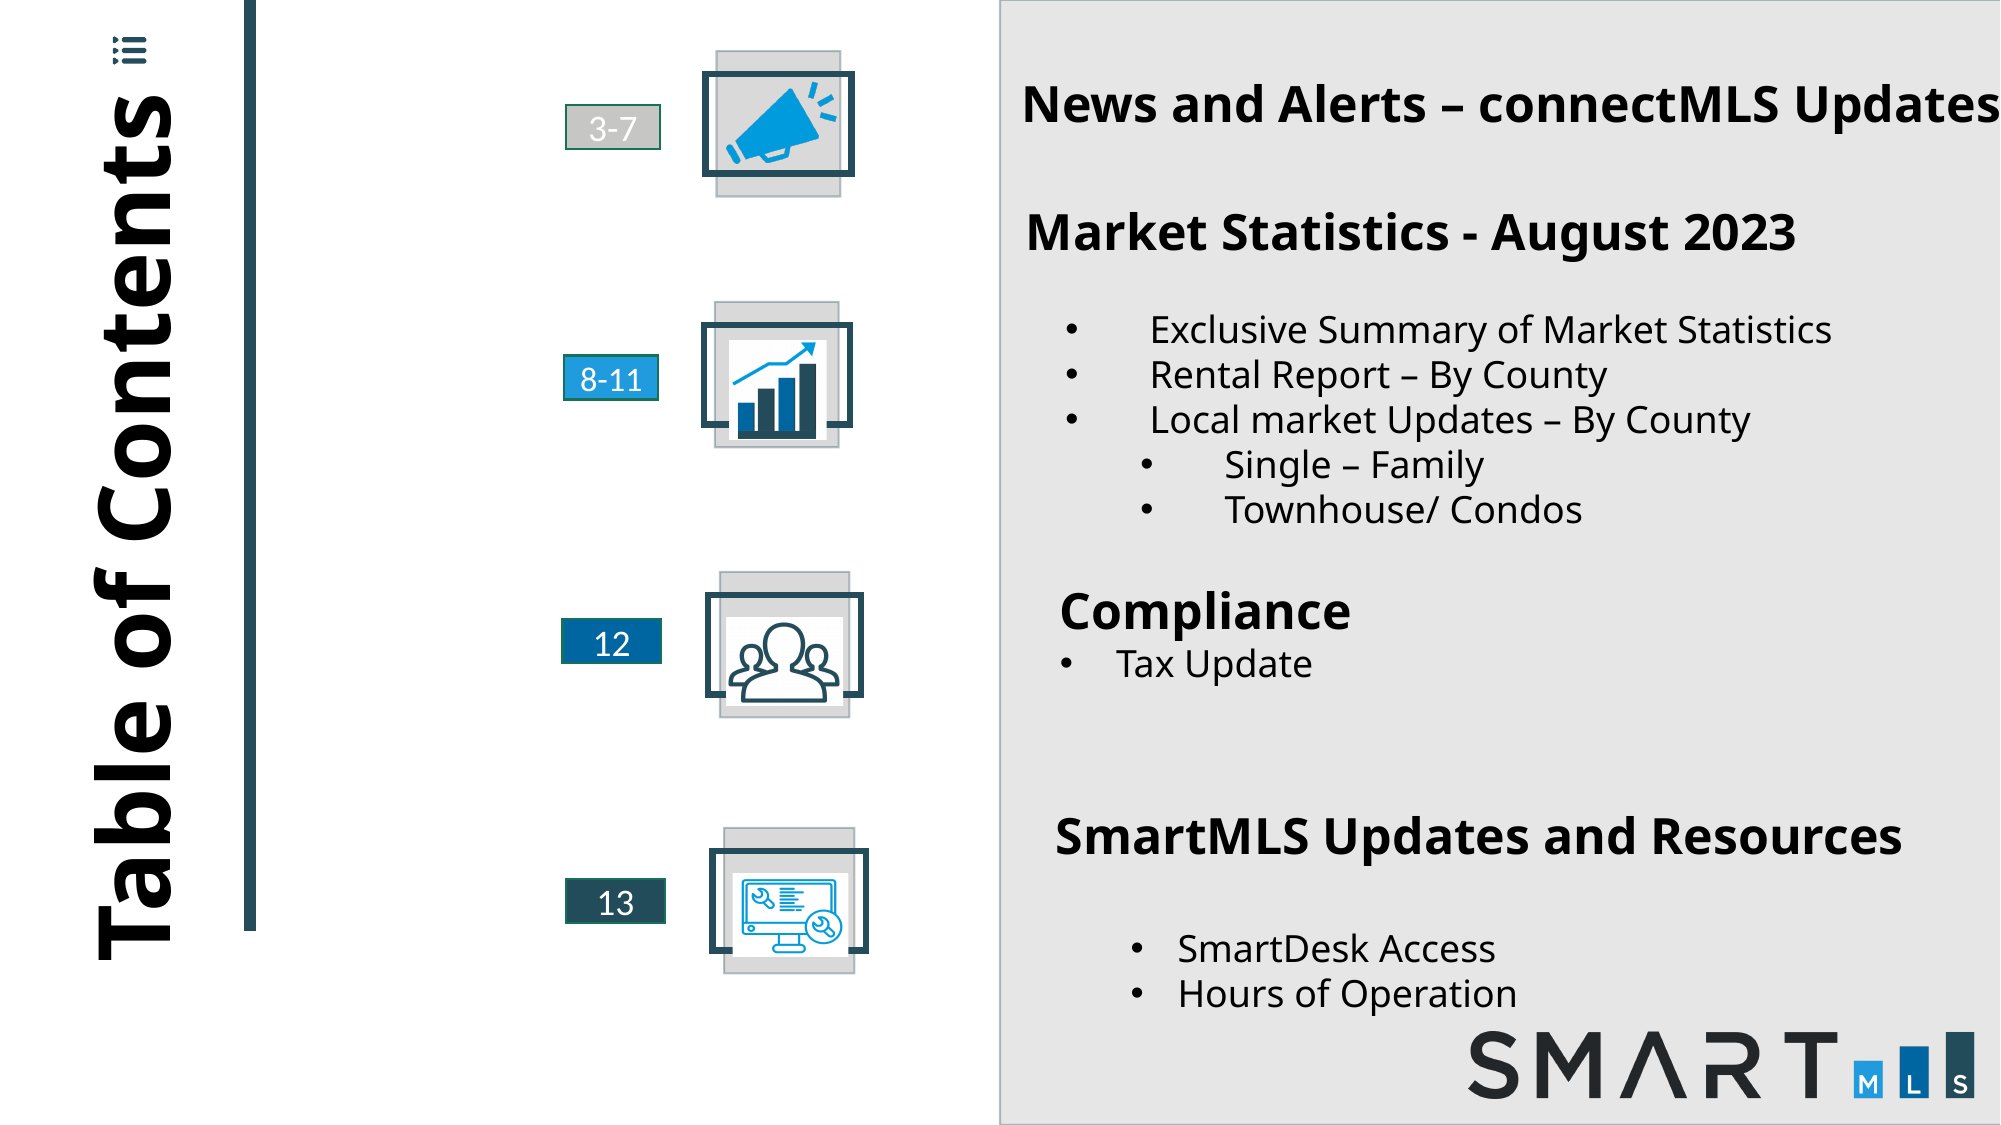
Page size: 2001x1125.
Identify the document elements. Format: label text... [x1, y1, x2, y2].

text_box News and Alerts – connectMLS Updates [1006, 65, 2000, 140]
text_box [565, 827, 867, 974]
text_box Compliance Tax Update [1044, 572, 1980, 753]
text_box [562, 571, 861, 718]
text_box [112, 36, 119, 44]
text_box Market Statistics - August 2023 Exclusive Summary of Market Statistics Rental Report – By County Local market Updates – By County Single – Family Townhouse/ Condos [1011, 193, 1995, 538]
title Table of Contents [49, 65, 200, 991]
text_box SmartMLS Updates and Resources SmartDesk Access Hours of Operation [1040, 797, 1961, 1023]
picture [1468, 1031, 1975, 1099]
text_box [121, 47, 147, 54]
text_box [565, 50, 852, 197]
text_box [999, 0, 2000, 1125]
text_box [121, 58, 147, 64]
text_box [112, 57, 119, 65]
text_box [563, 301, 850, 448]
text_box [121, 37, 147, 43]
text_box [112, 47, 119, 54]
